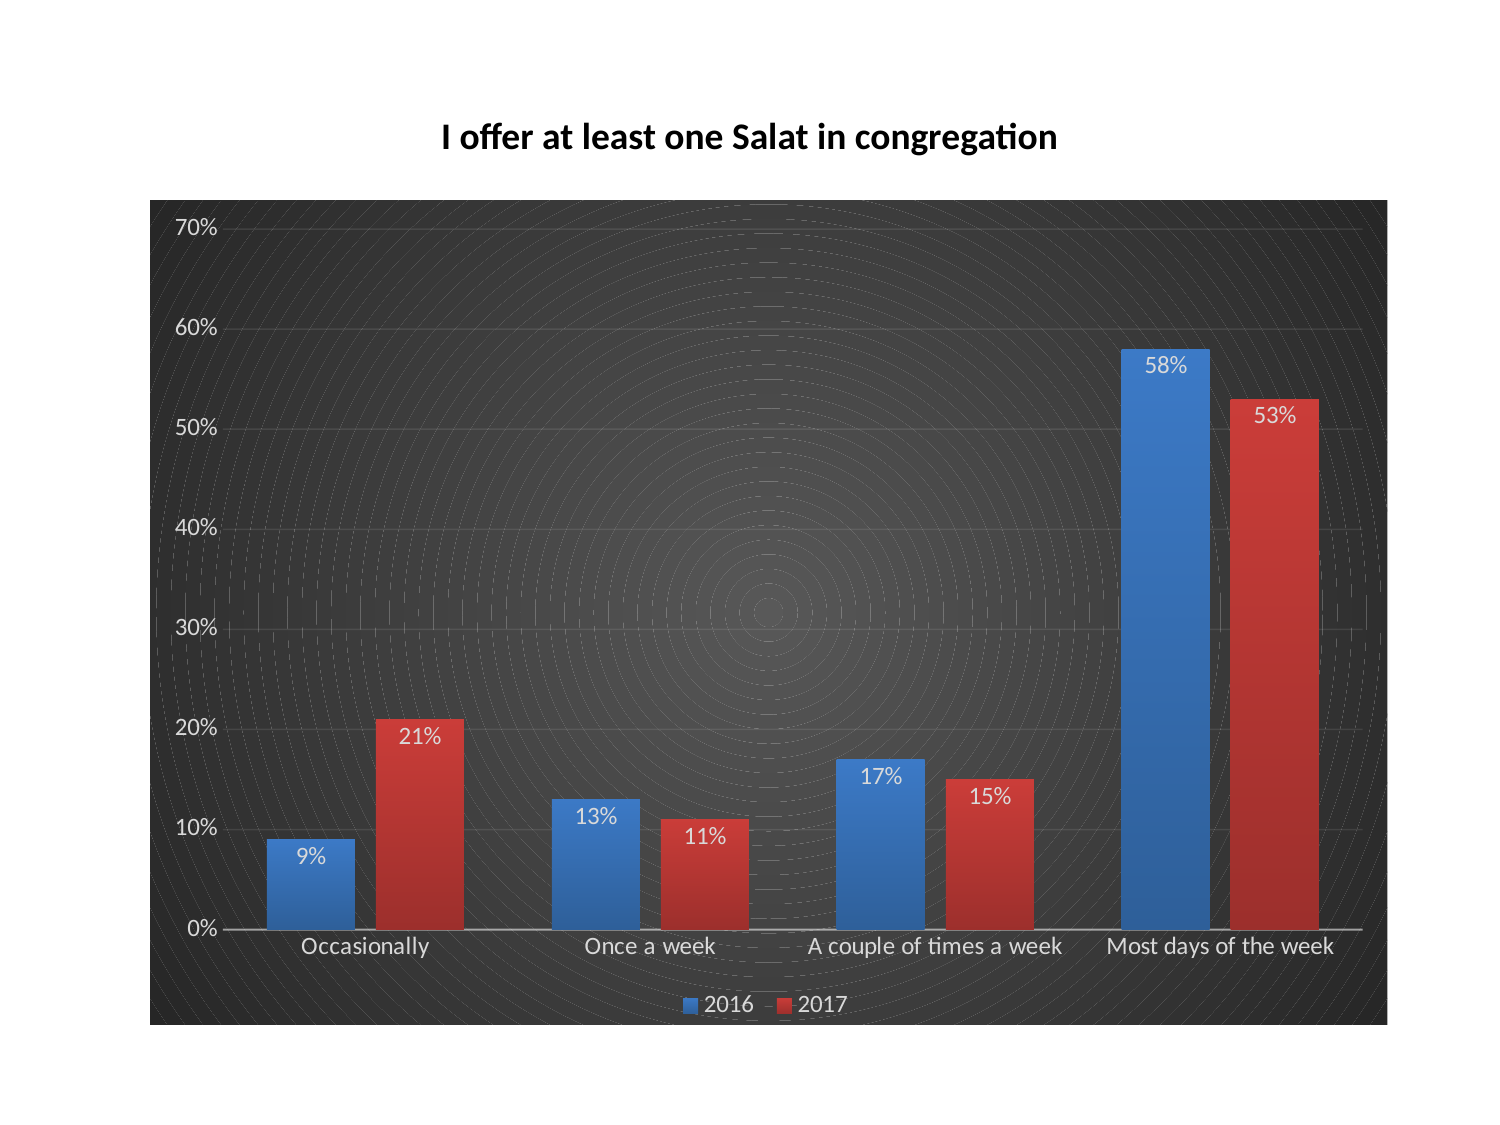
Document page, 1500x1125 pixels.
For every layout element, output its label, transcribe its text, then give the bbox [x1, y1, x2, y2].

chart [149, 199, 1388, 1026]
title I offer at least one Salat in congregation [74, 82, 1426, 188]
